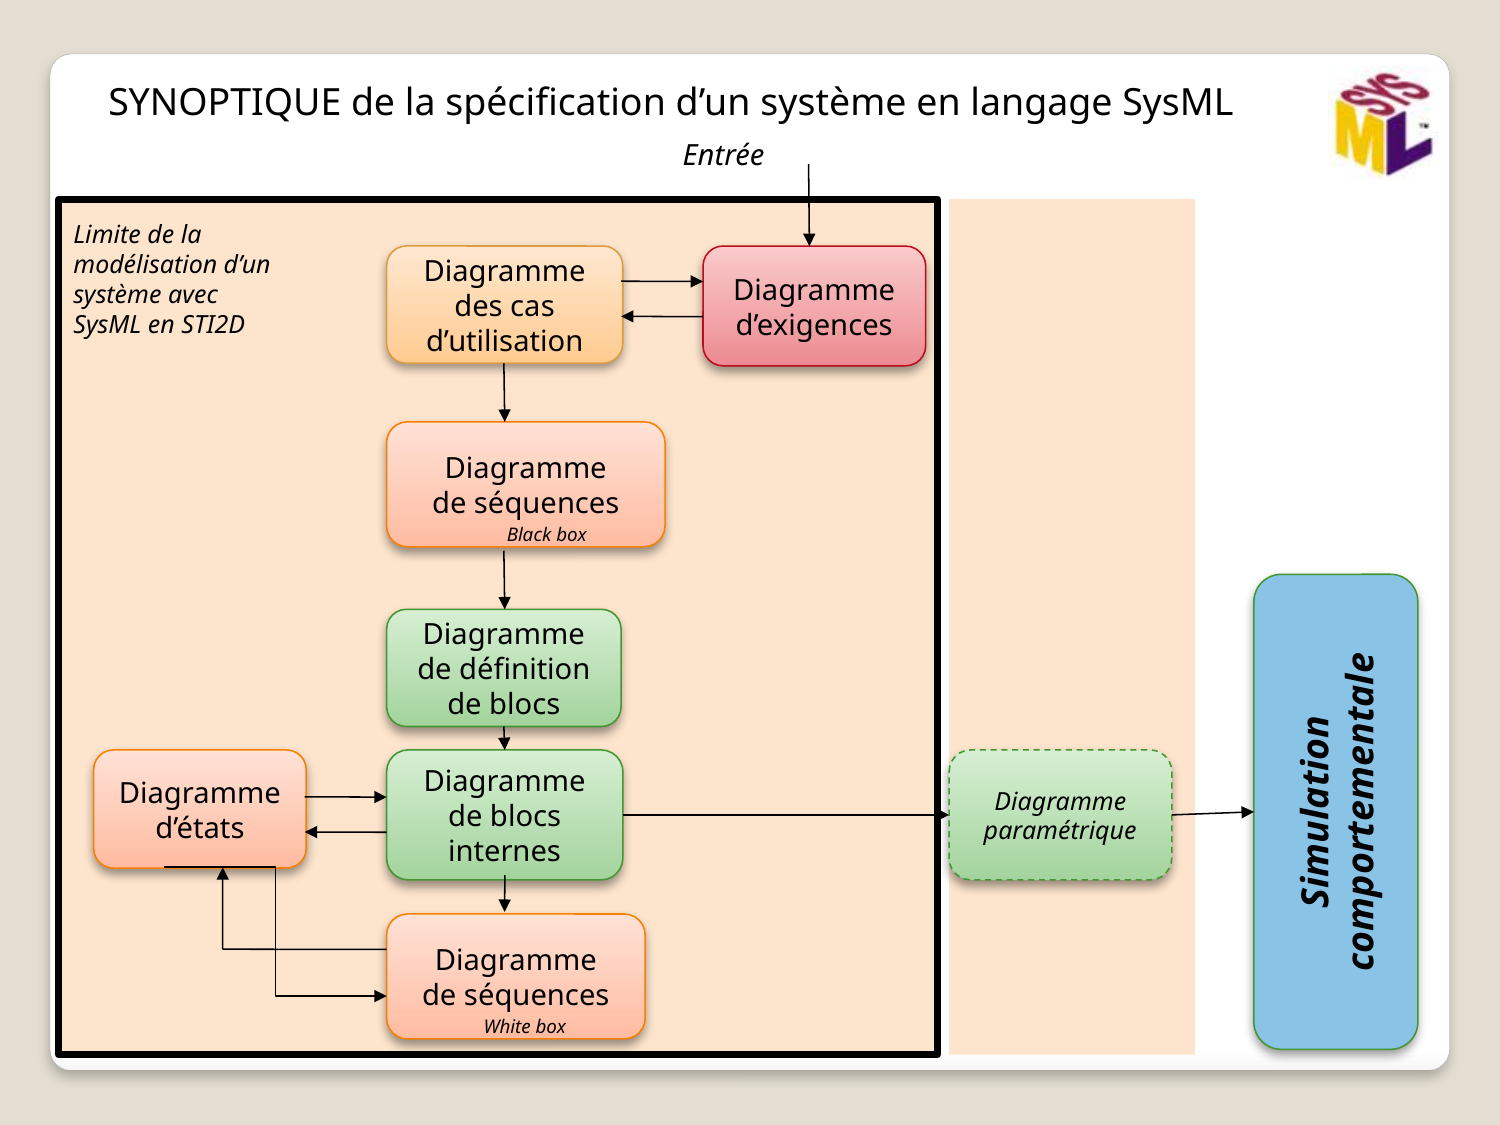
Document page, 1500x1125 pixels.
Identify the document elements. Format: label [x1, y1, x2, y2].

text_box [58, 70, 1419, 1055]
picture [1328, 66, 1439, 181]
